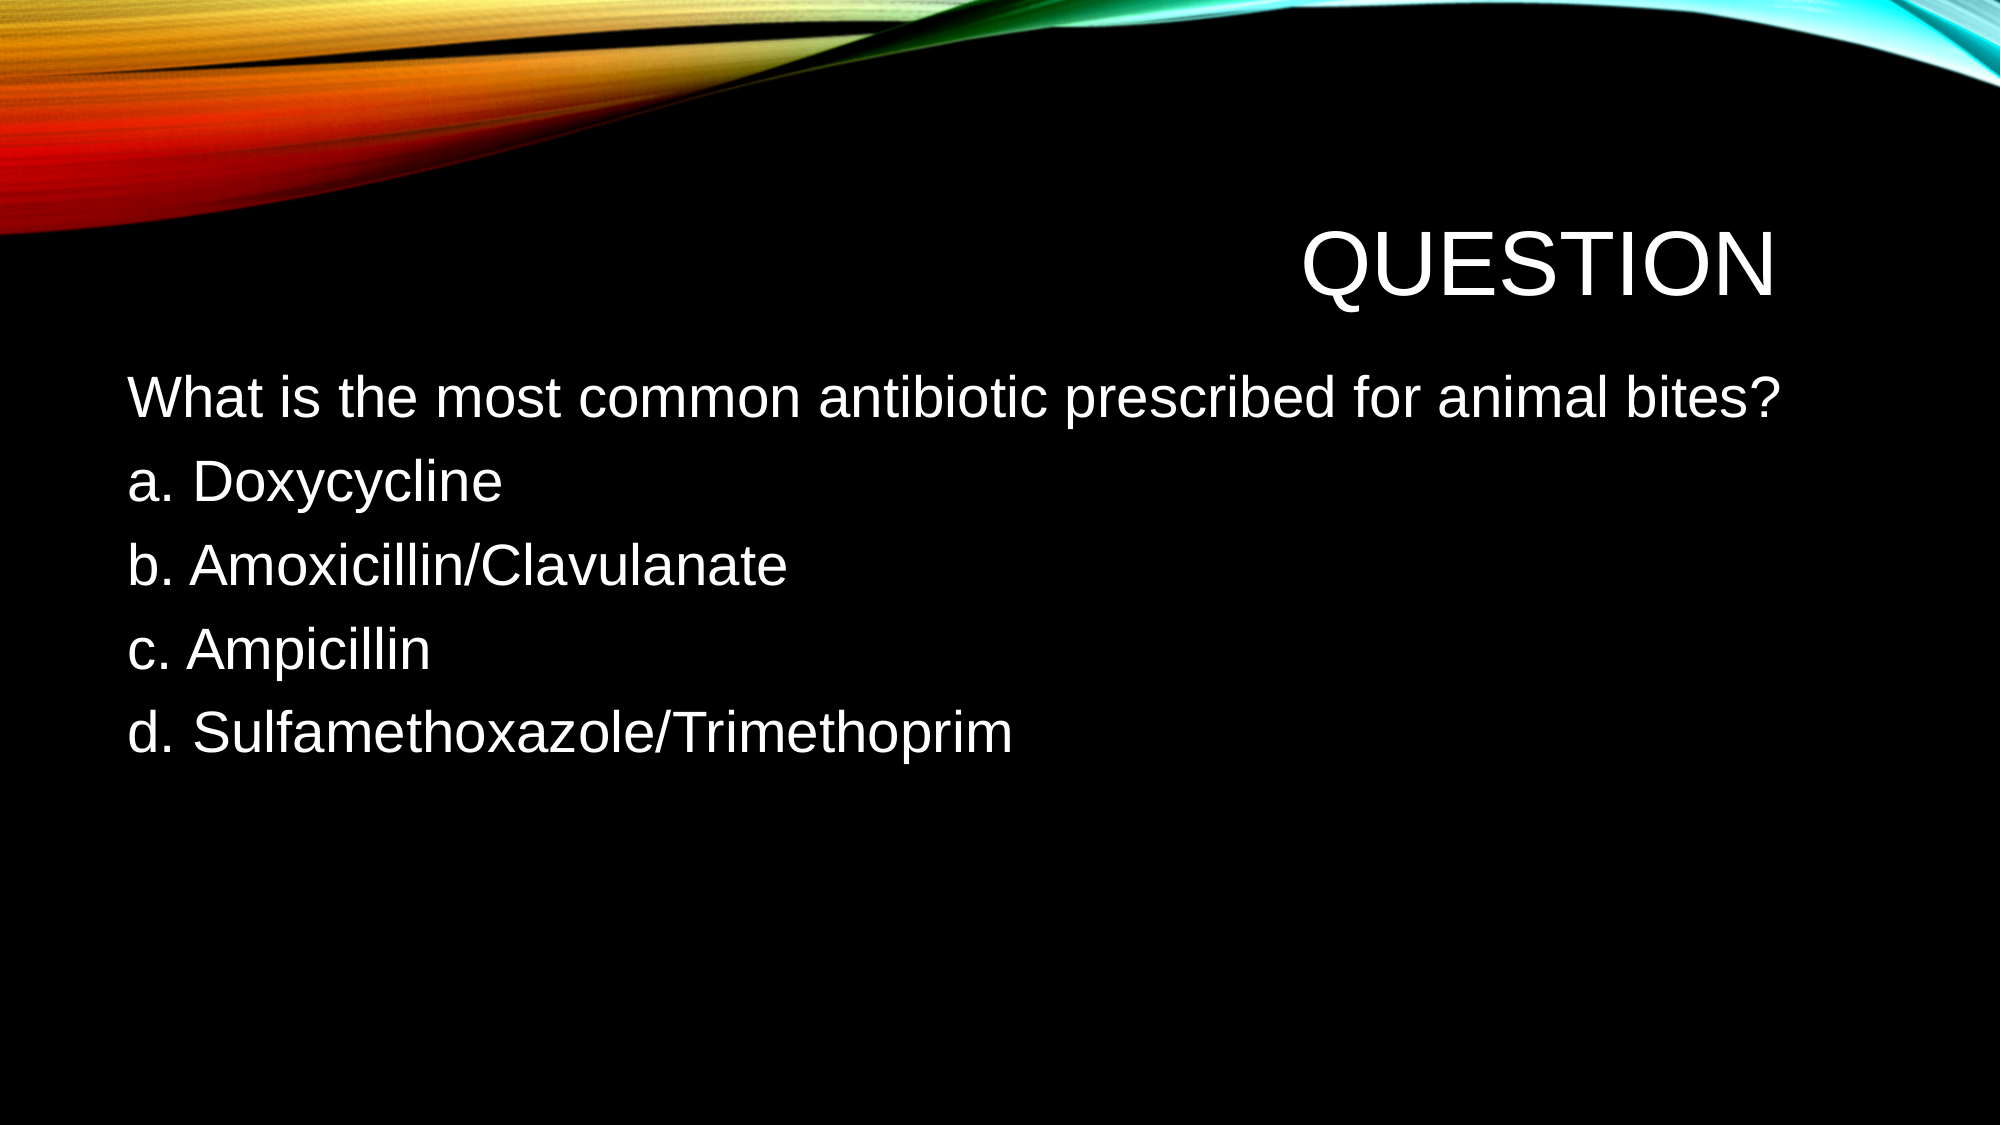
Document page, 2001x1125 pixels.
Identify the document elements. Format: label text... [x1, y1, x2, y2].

title Question [381, 159, 1795, 360]
picture [0, 0, 2000, 237]
list What is the most common antibiotic prescribed for animal bites? a. Doxycycline b. Amoxicillin/Clavulanate c. Ampicillin d. Sulfamethoxazole/Trimethoprim [112, 360, 1888, 1021]
